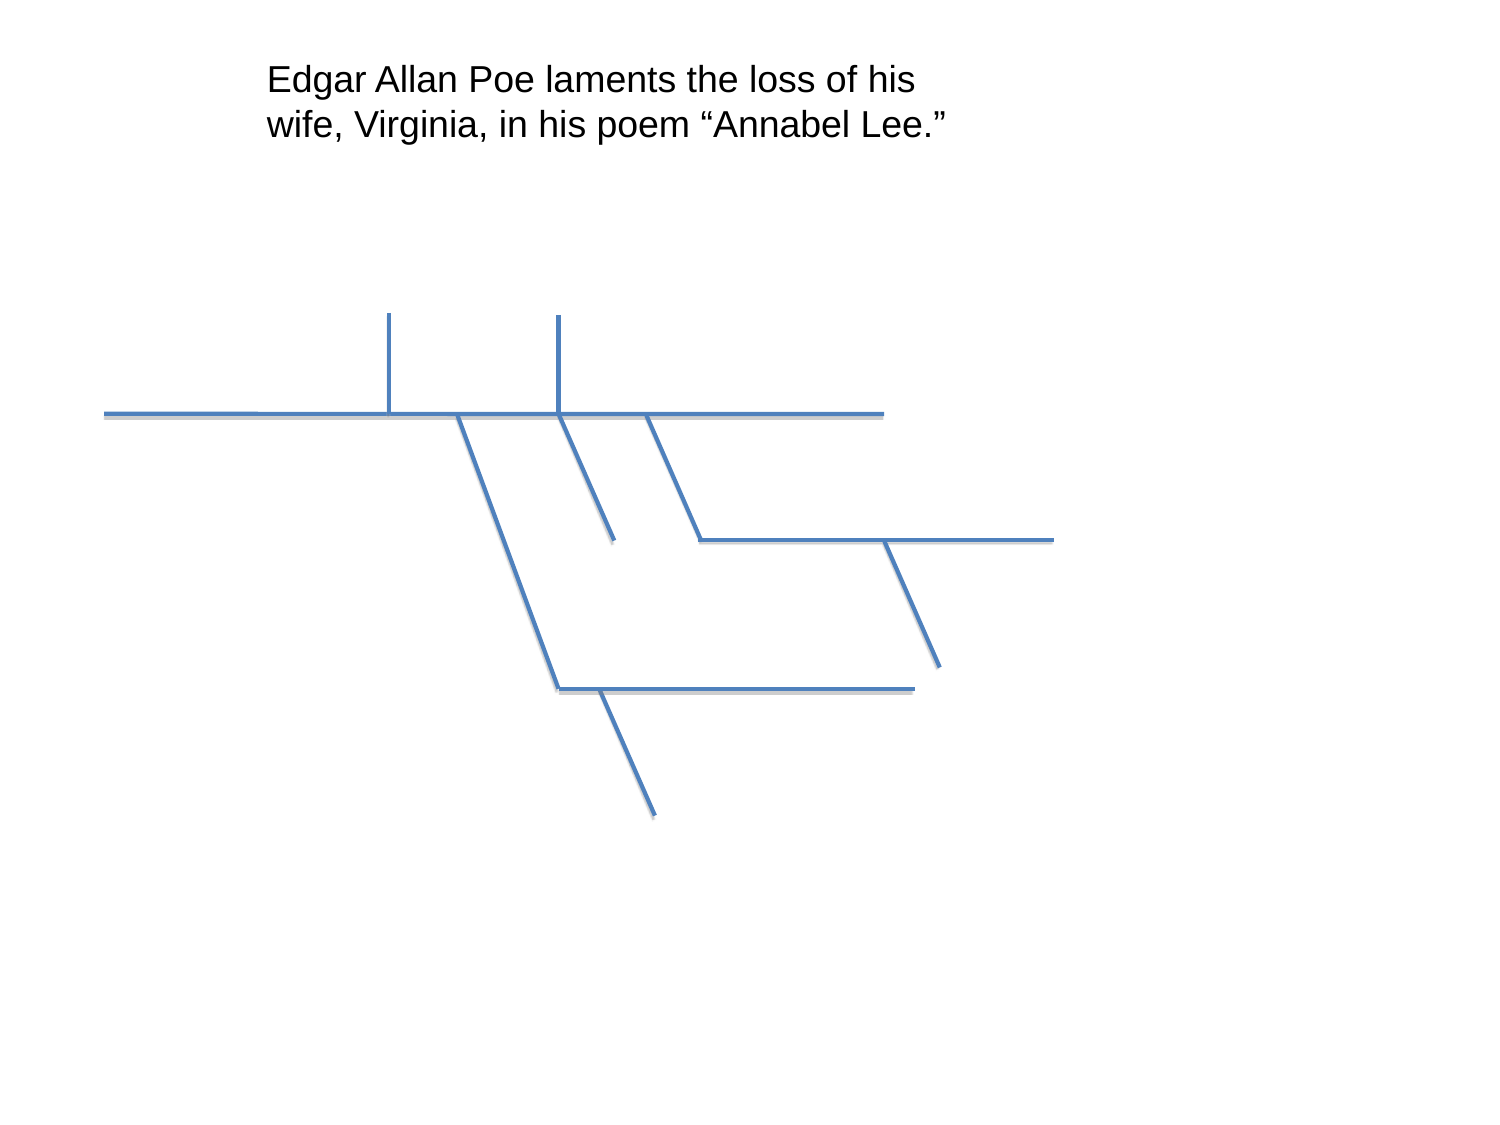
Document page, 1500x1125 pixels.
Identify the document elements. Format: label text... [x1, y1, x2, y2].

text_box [522, 449, 607, 506]
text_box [563, 724, 691, 781]
text_box Edgar Allan Poe laments the loss of his wife, Virginia, in his poem “Annabel Lee.” [252, 48, 1002, 153]
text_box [370, 500, 646, 603]
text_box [609, 448, 737, 505]
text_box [848, 575, 976, 633]
